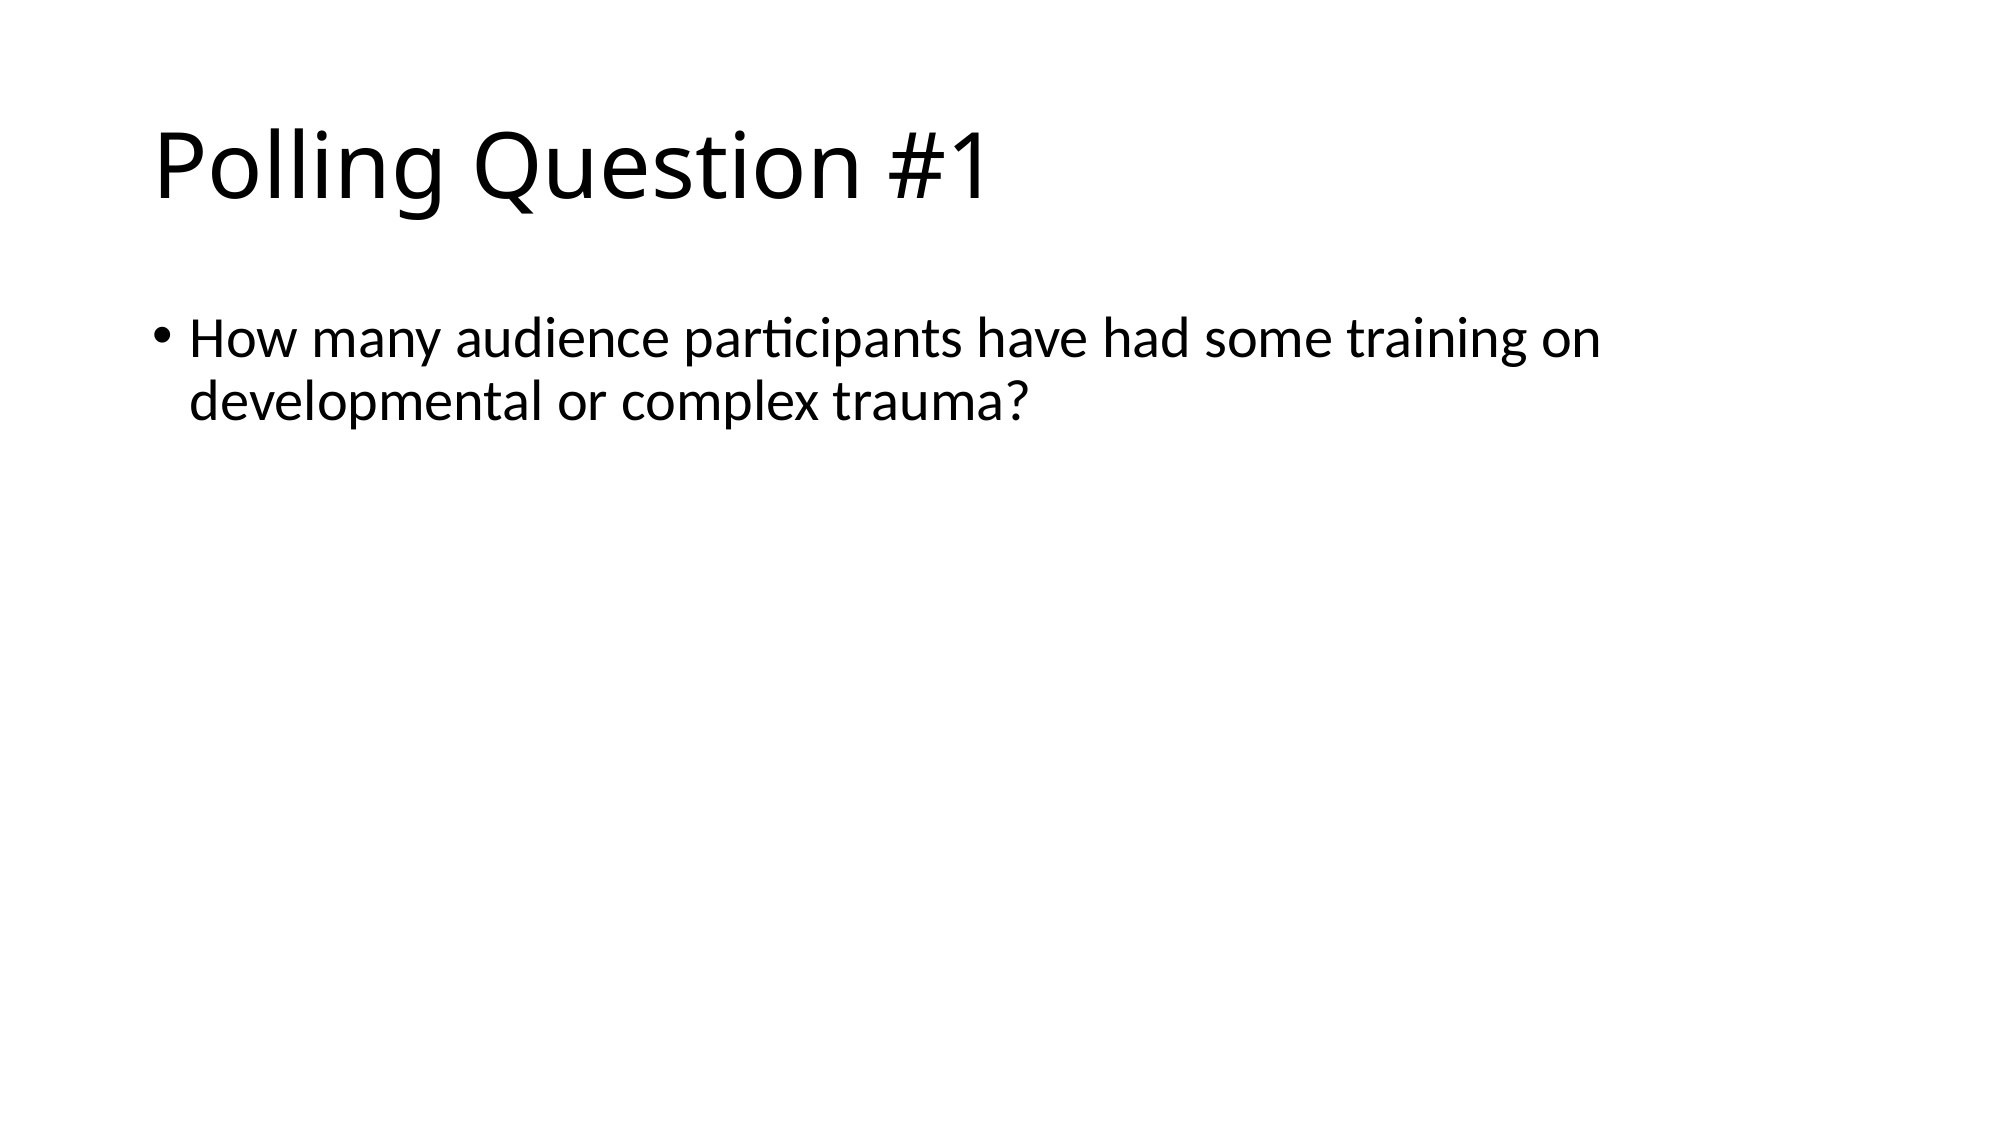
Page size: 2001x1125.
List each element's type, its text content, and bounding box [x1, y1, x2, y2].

list How many audience participants have had some training on developmental or complex trauma? [137, 299, 1863, 1014]
title Polling Question #1 [137, 59, 1863, 278]
